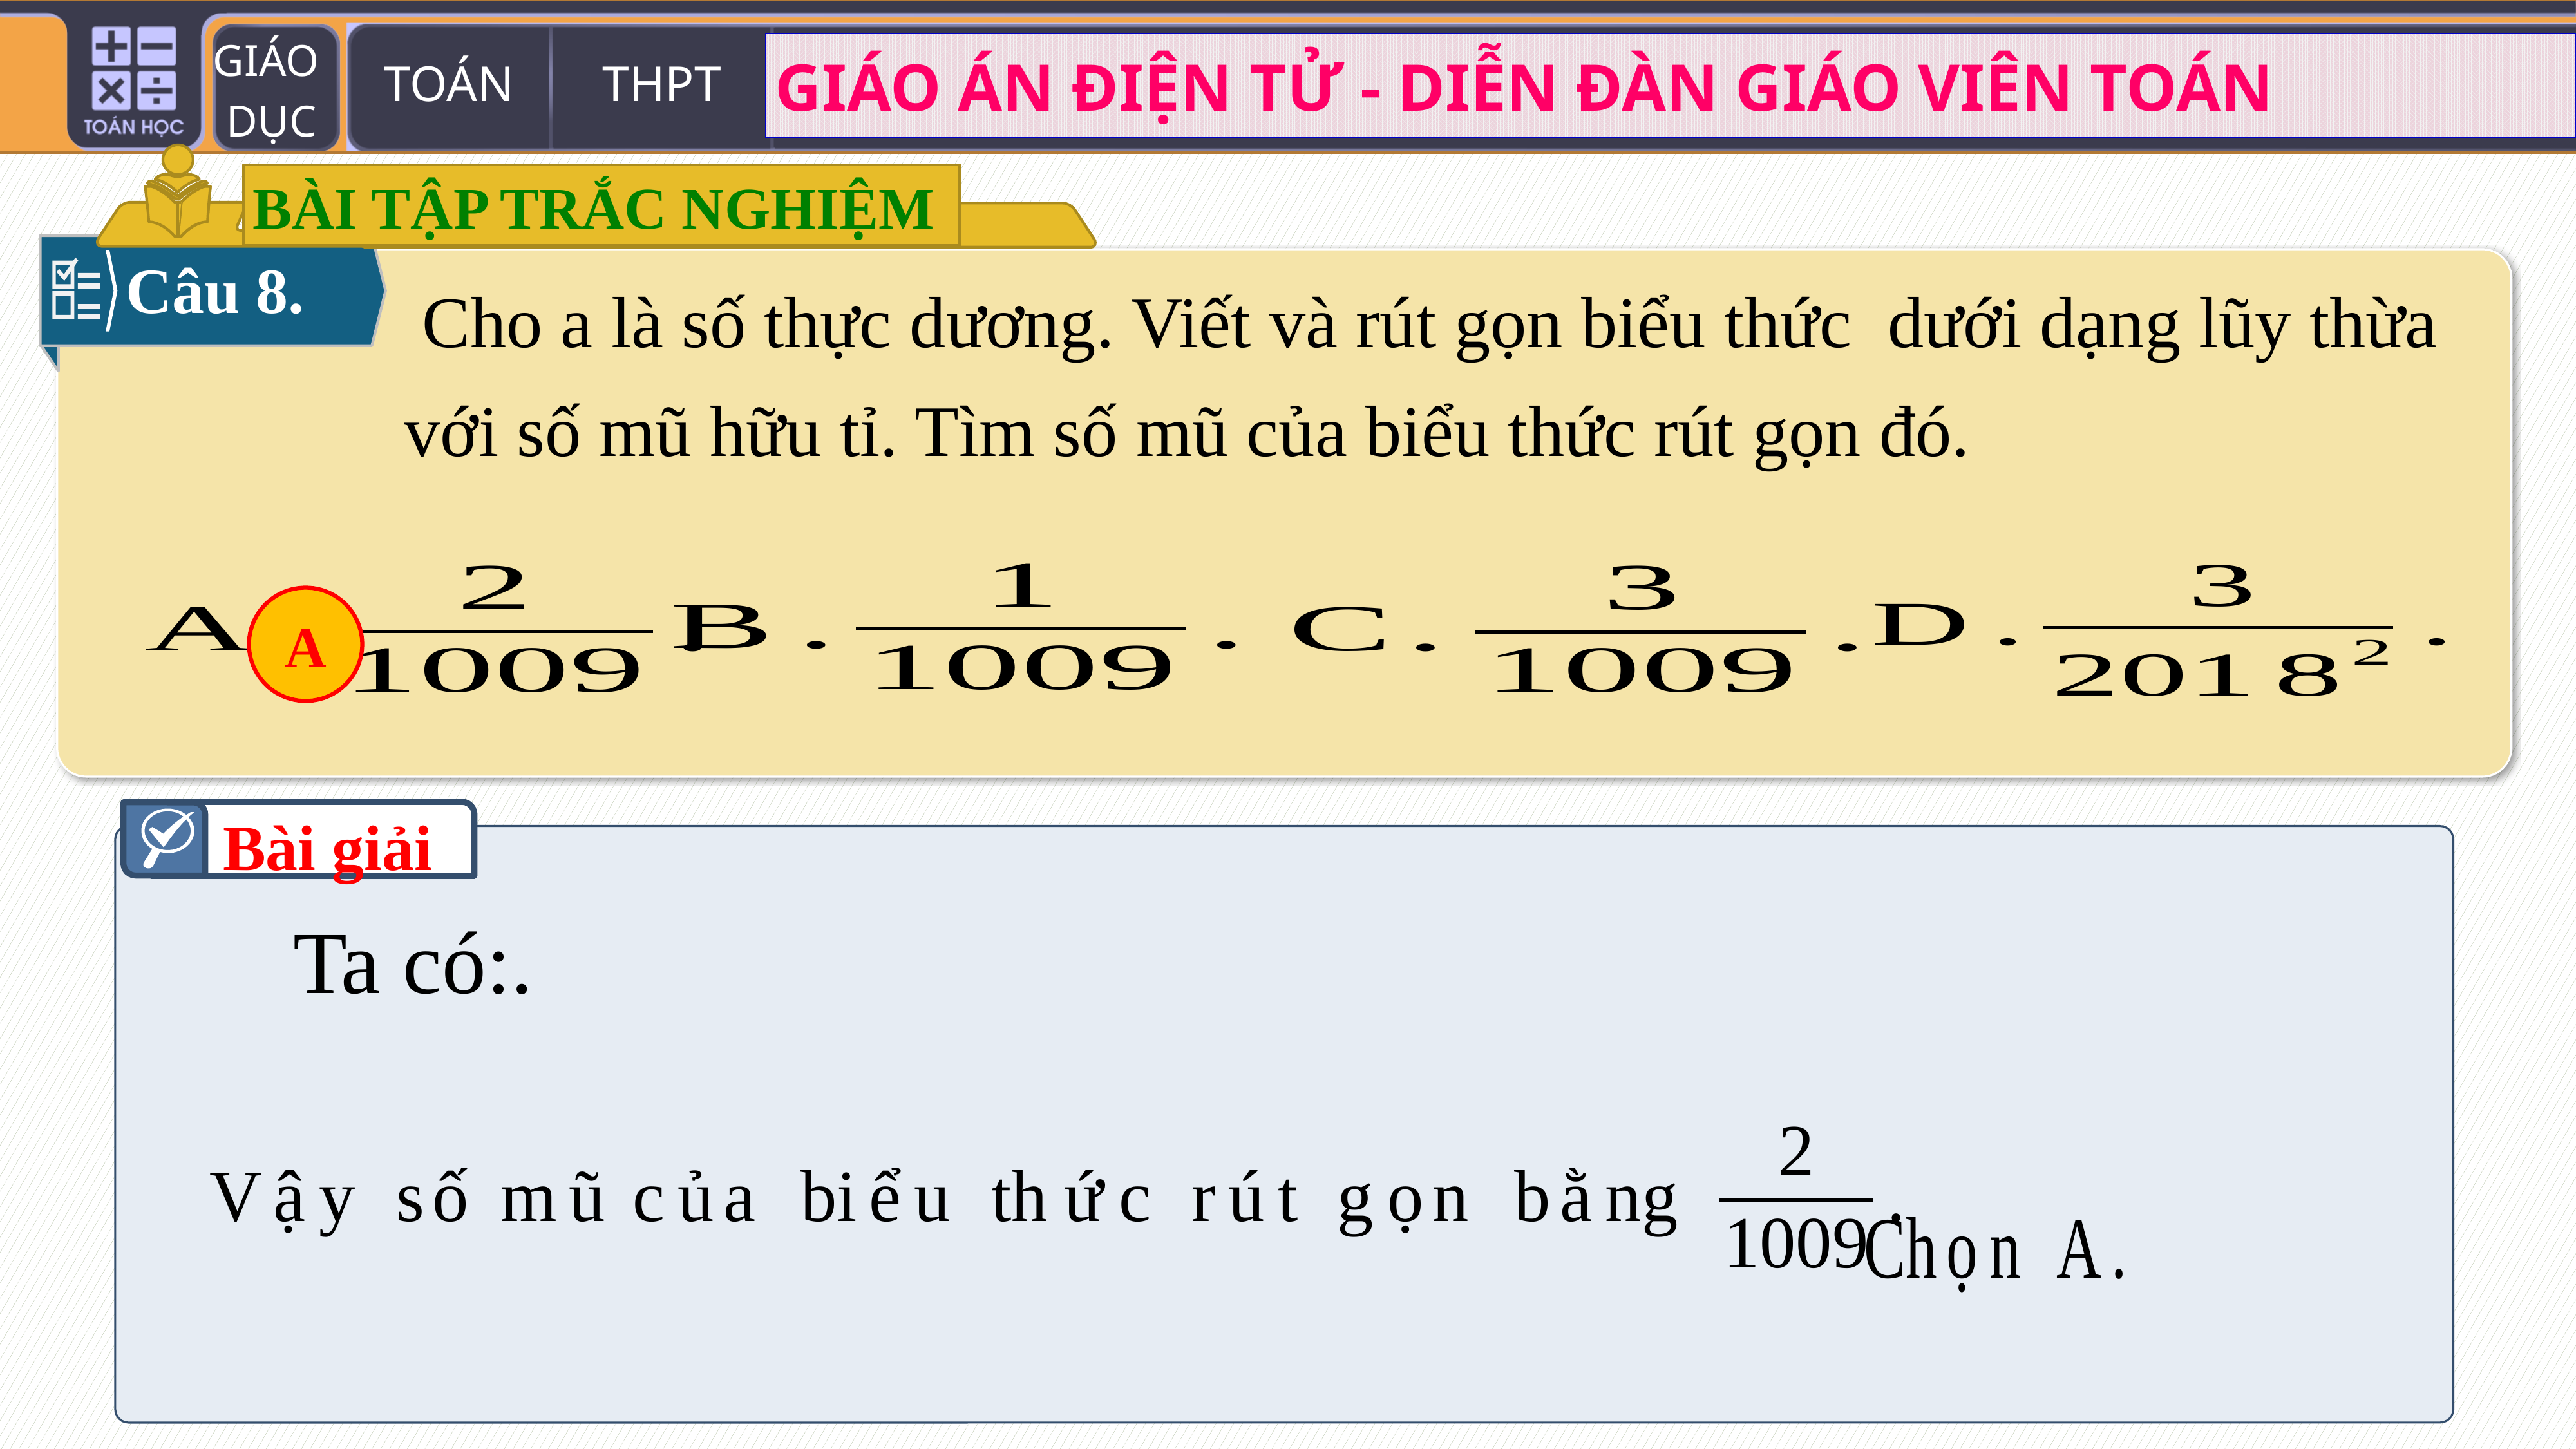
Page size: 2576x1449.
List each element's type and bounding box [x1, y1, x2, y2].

text_box [40, 235, 2512, 777]
text_box [95, 144, 1097, 248]
text_box [115, 801, 2454, 1423]
